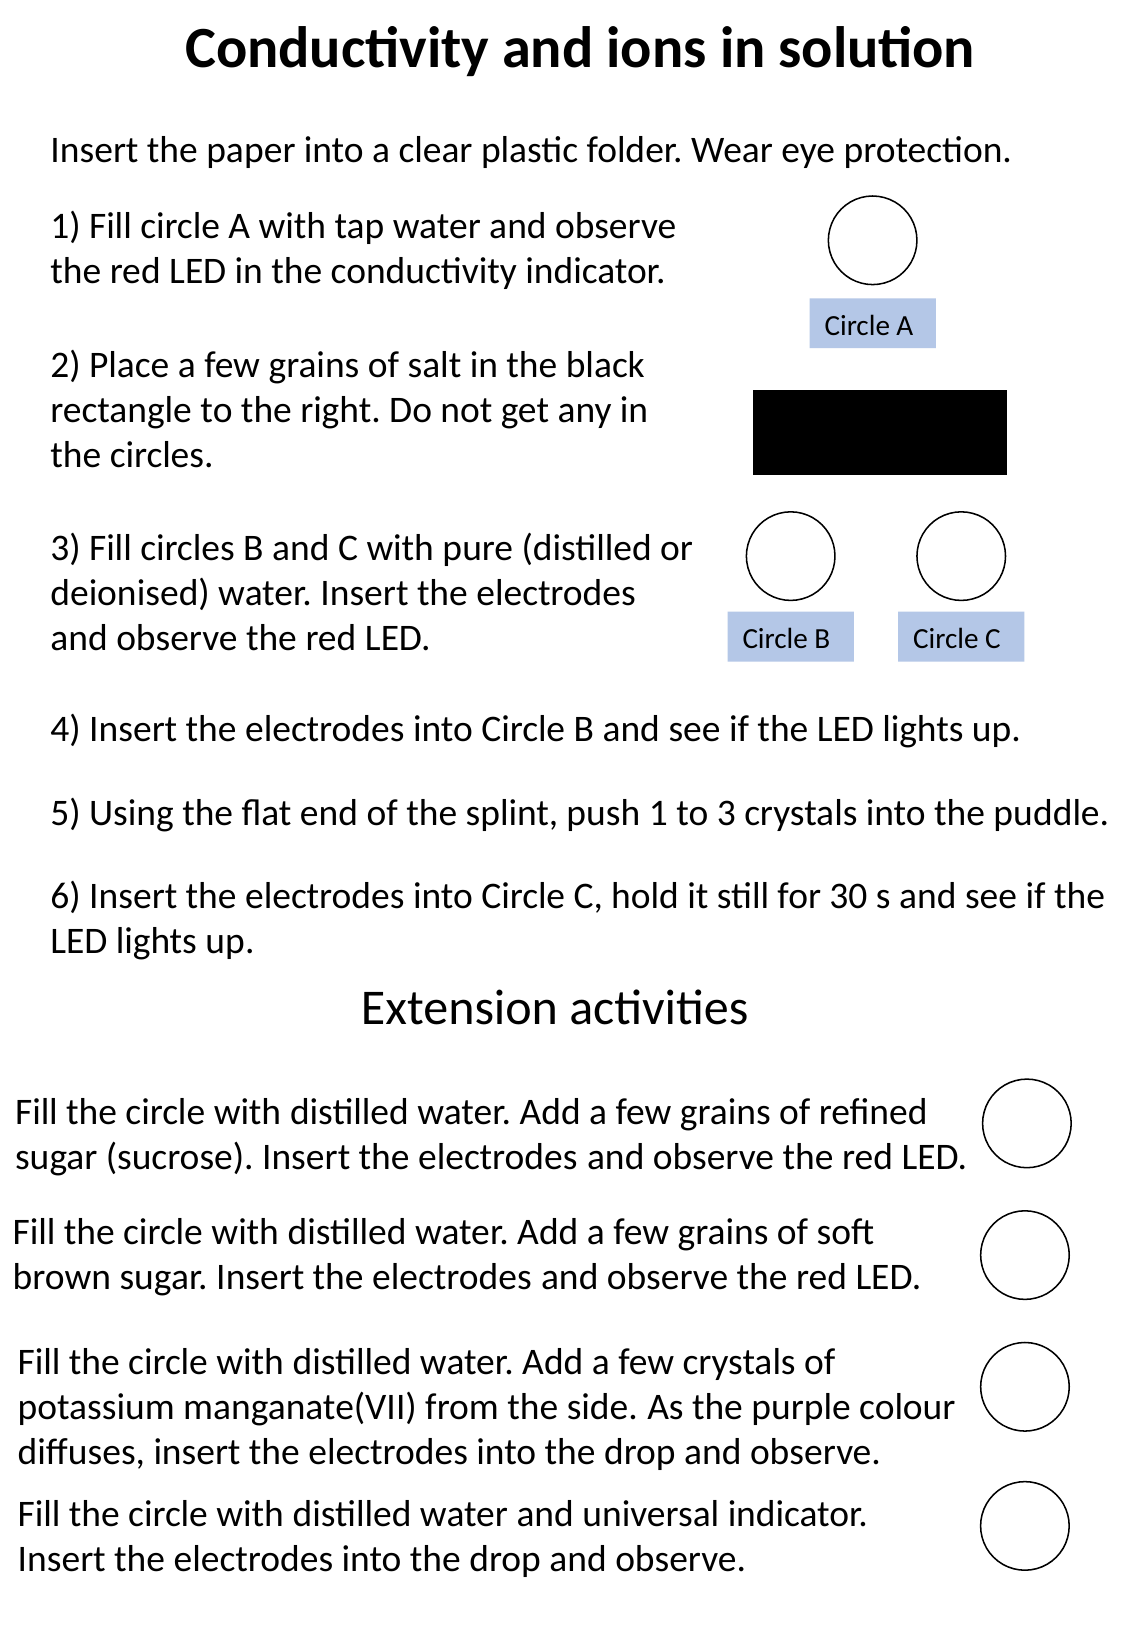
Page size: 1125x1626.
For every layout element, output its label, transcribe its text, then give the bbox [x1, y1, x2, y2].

text_box Circle A [809, 298, 936, 349]
text_box 3) Fill circles B and C with pure (distilled or deionised) water. Insert the electrodes and observe the red LED. [35, 515, 716, 696]
text_box 1) Fill circle A with tap water and observe the red LED in the conductivity indicator. [35, 193, 716, 299]
text_box Circle B [727, 611, 854, 662]
text_box 4) Insert the electrodes into Circle B and see if the LED lights up. [35, 696, 1078, 757]
text_box Fill the circle with distilled water. Add a few grains of soft brown sugar. Insert the electrodes and observe the red LED. [0, 1199, 981, 1305]
text_box [916, 511, 1006, 601]
text_box 6) Insert the electrodes into Circle C, hold it still for 30 s and see if the LED lights up. [35, 863, 1125, 969]
text_box [746, 511, 835, 601]
text_box [753, 390, 1007, 475]
text_box 2) Place a few grains of salt in the black rectangle to the right. Do not get any in the circles. [35, 332, 716, 482]
text_box Fill the circle with distilled water and universal indicator. Insert the electrodes into the drop and observe. [2, 1481, 986, 1587]
text_box [989, 1079, 1072, 1168]
text_box [981, 1210, 1070, 1300]
text_box [986, 1342, 1070, 1432]
text_box Fill the circle with distilled water. Add a few crystals of potassium manganate(VII) from the side. As the purple colour diffuses, insert the electrodes into the drop and observe. [2, 1329, 986, 1480]
text_box Conductivity and ions in solution Insert the paper into a clear plastic folder. Wear eye protection. [35, 2, 1125, 177]
text_box Circle C [898, 611, 1025, 662]
text_box Extension activities [346, 966, 917, 1042]
text_box Fill the circle with distilled water. Add a few grains of refined sugar (sucrose). Insert the electrodes and observe the red LED. [0, 1079, 989, 1185]
text_box [828, 196, 917, 285]
text_box 5) Using the flat end of the splint, push 1 to 3 crystals into the puddle. [35, 780, 1125, 840]
text_box [986, 1481, 1070, 1571]
